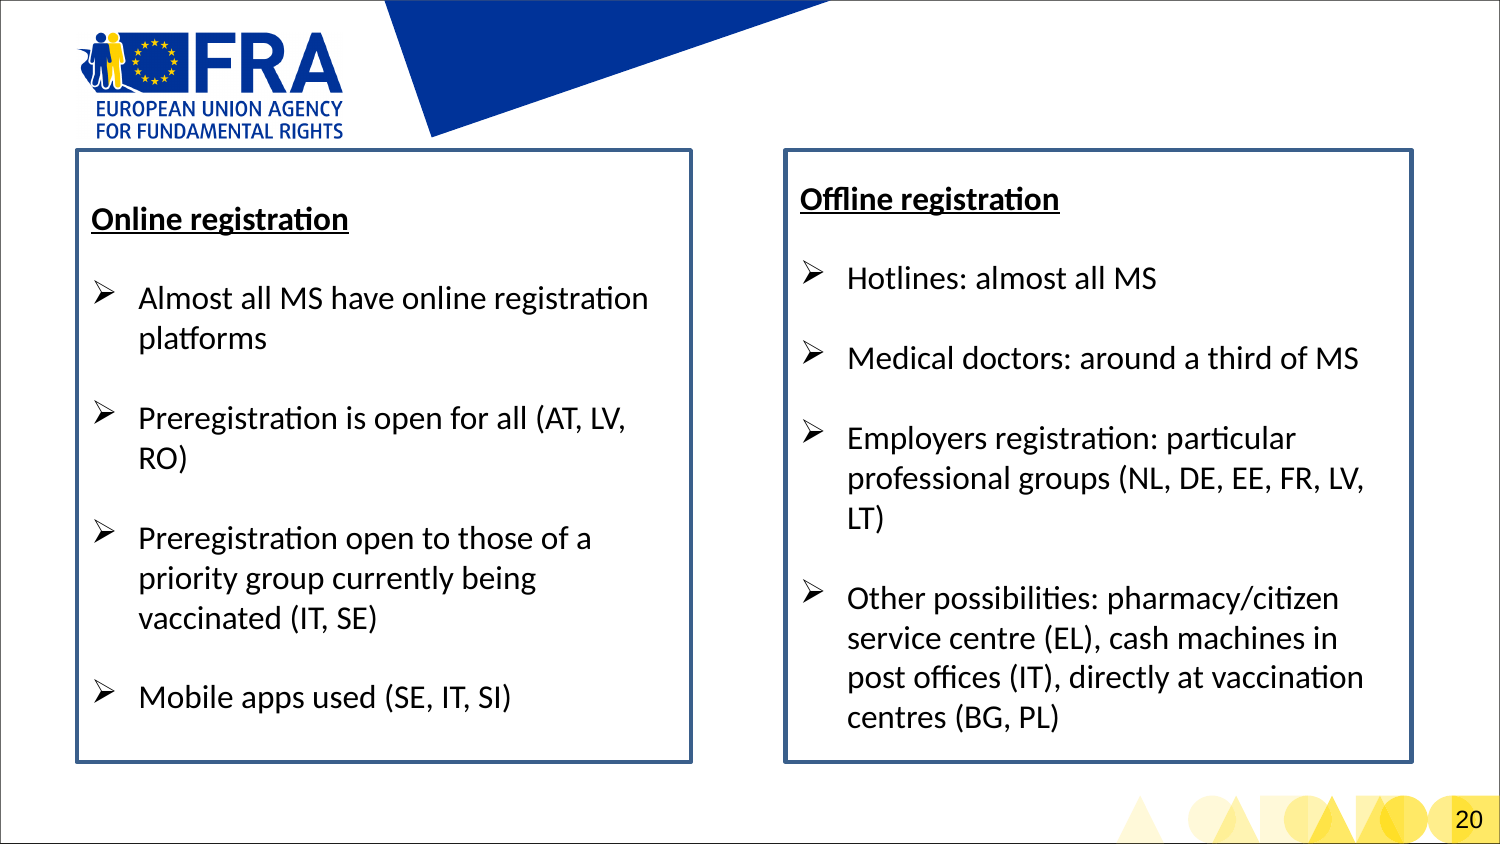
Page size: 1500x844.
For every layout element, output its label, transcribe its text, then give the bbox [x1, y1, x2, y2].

text_box Online registration Almost all MS have online registration platforms Preregistration is open for all (AT, LV, RO) Preregistration open to those of a priority group currently being vaccinated (IT, SE) Mobile apps used (SE, IT, SI) [75, 148, 693, 764]
text_box Offline registration Hotlines: almost all MS Medical doctors: around a third of MS Employers registration: particular professional groups (NL, DE, EE, FR, LV, LT) Other possibilities: pharmacy/citizen service centre (EL), cash machines in post offices (IT), directly at vaccination centres (BG, PL) [783, 148, 1414, 764]
